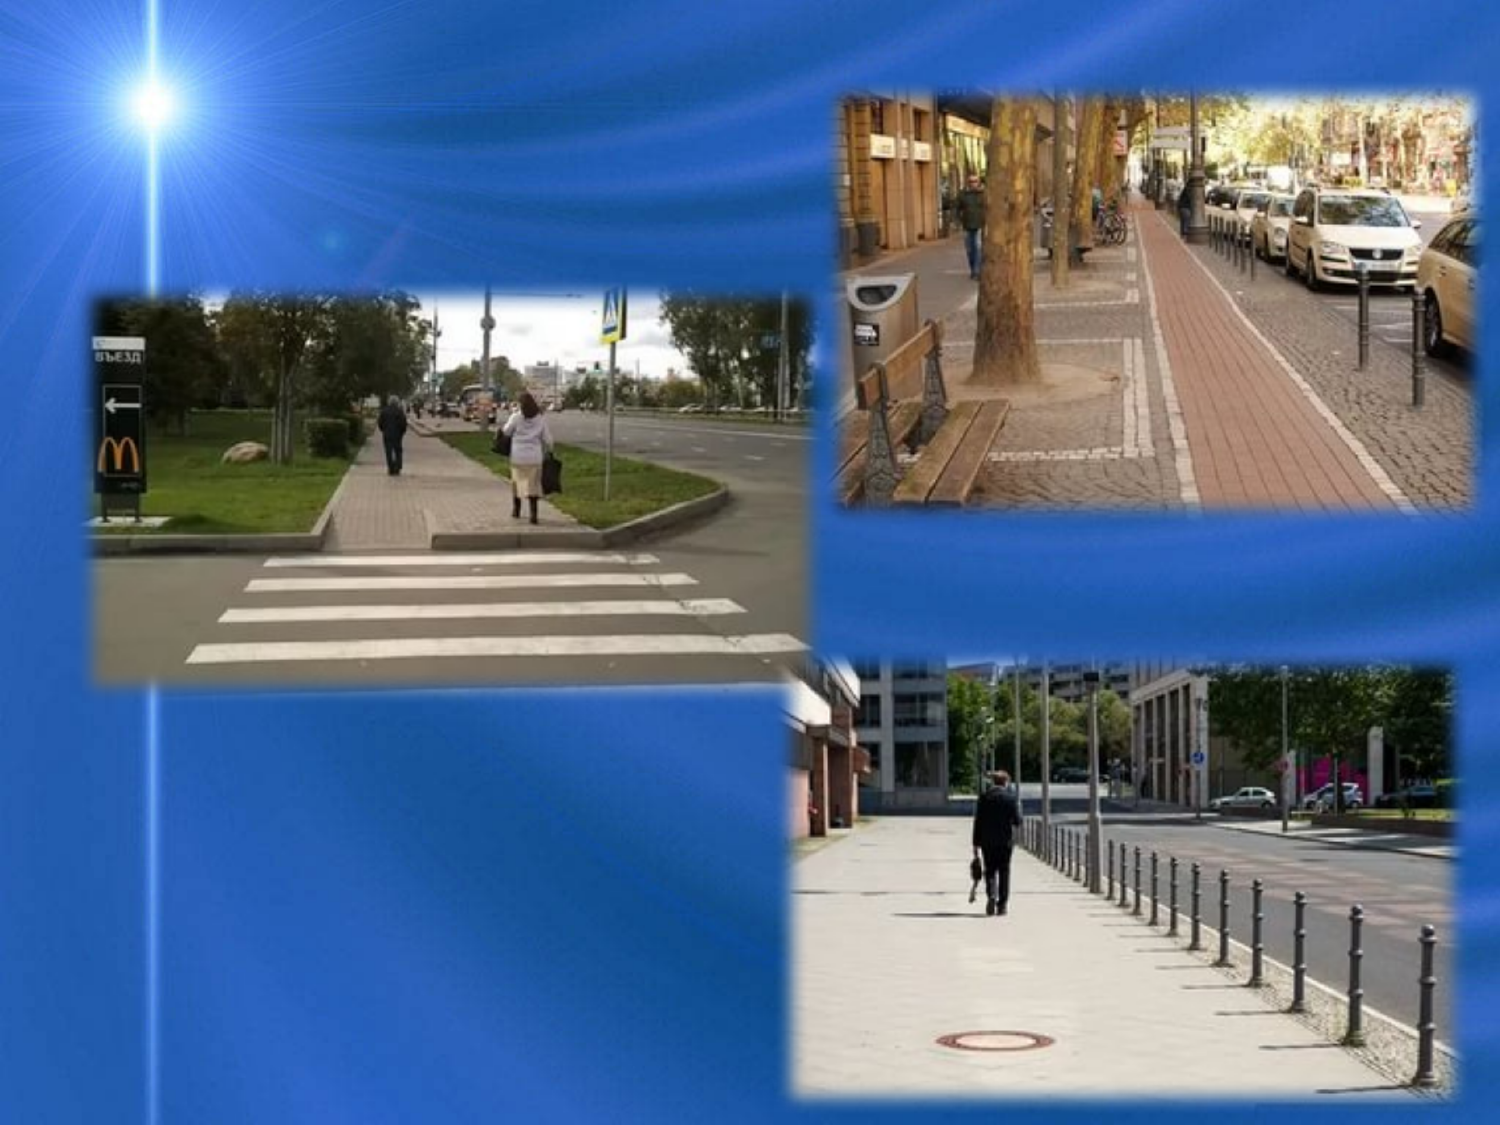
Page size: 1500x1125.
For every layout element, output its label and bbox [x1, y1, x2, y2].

picture [0, 0, 1500, 1125]
list [820, 77, 1492, 528]
